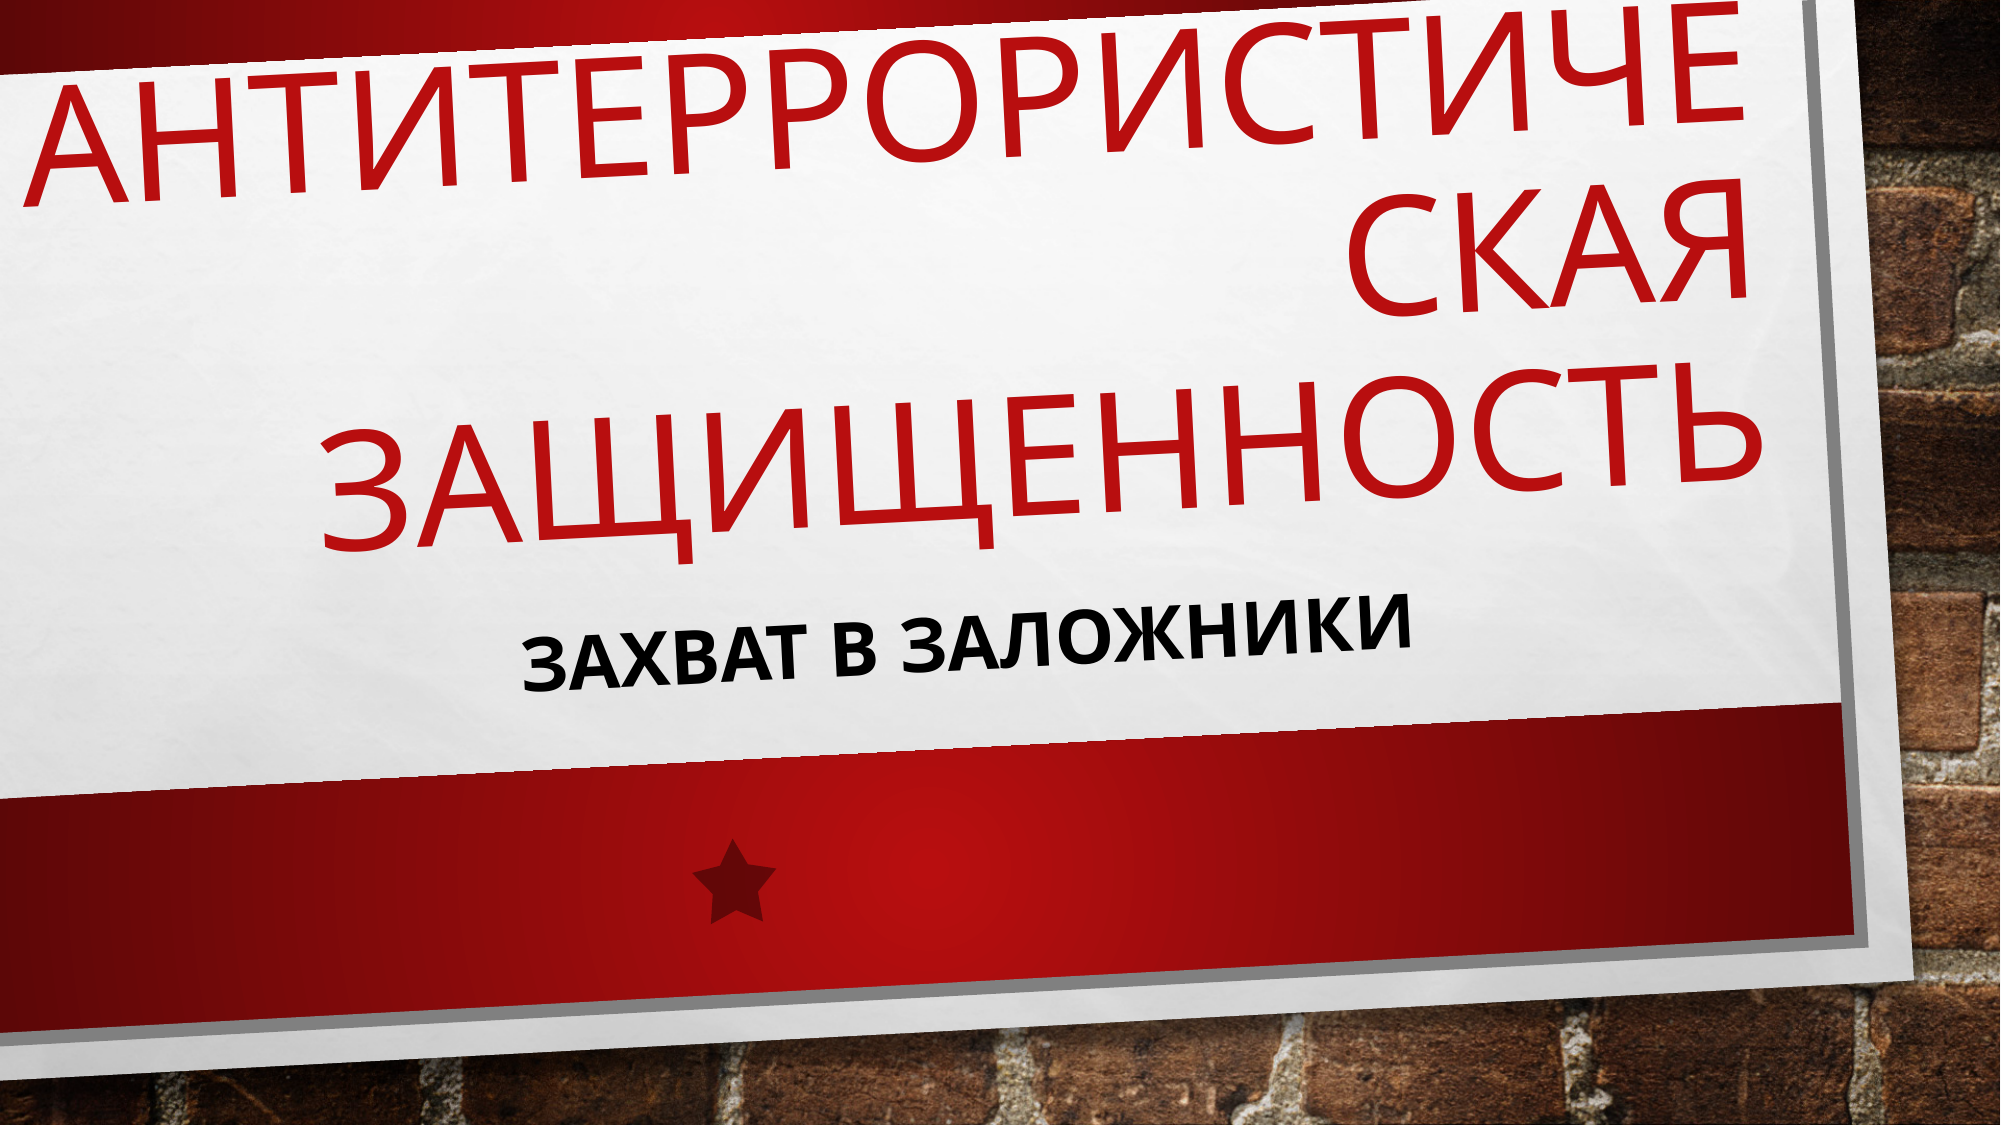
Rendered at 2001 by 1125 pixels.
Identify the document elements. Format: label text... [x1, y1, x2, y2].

subtitle Захват в заложники [170, 527, 1765, 760]
picture [0, 0, 2000, 1125]
title Антитеррористическая защищенность [0, 65, 1790, 612]
